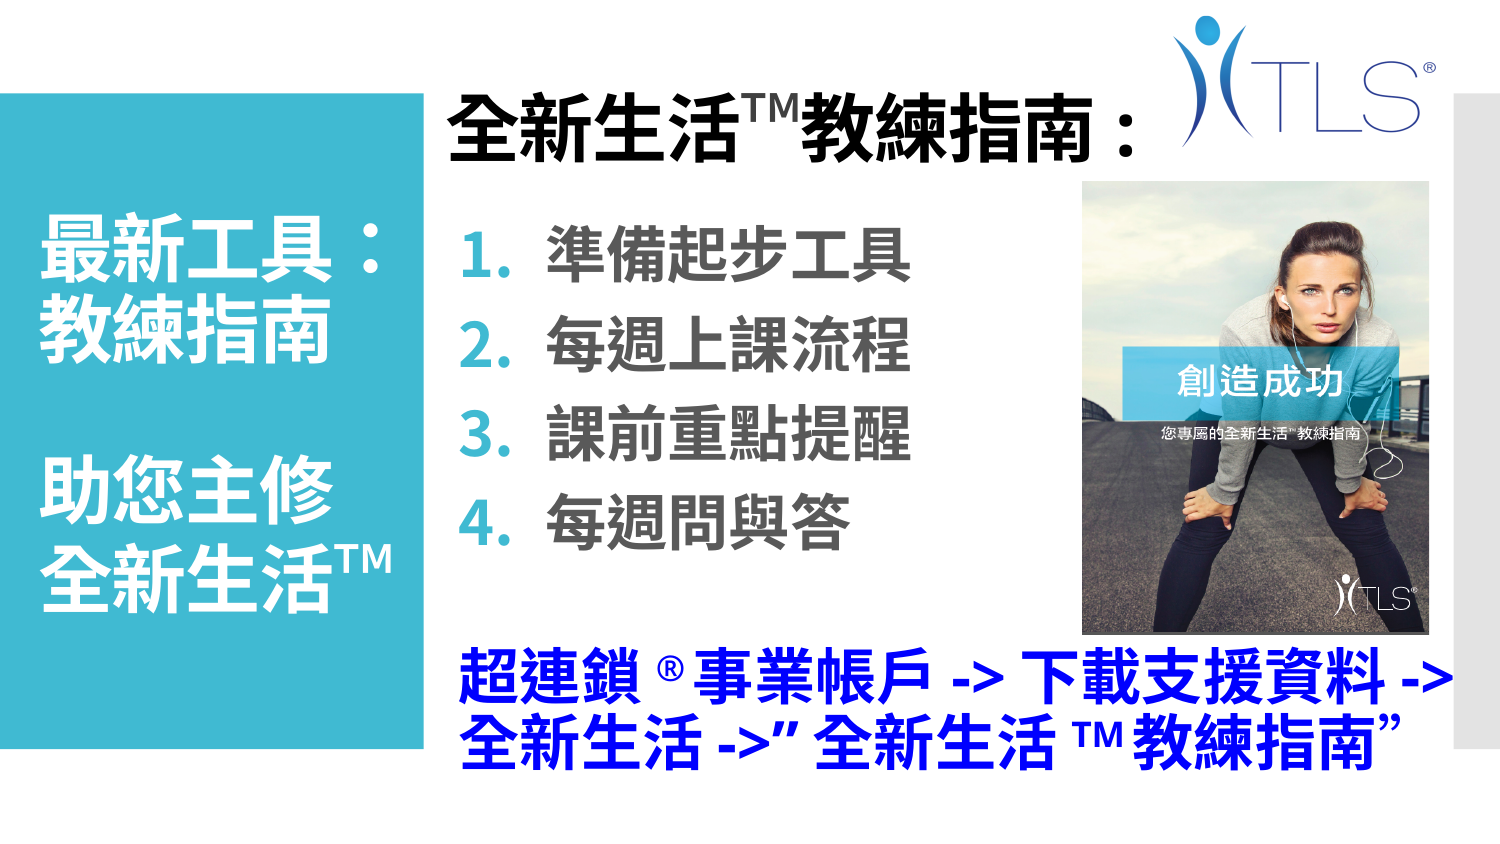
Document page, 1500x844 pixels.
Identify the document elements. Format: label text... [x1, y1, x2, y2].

picture [1081, 180, 1430, 636]
list 準備起步工具 每週上課流程 課前重點提醒 每週問與答 超連鎖®事業帳戶->下載支援資料->全新生活->”全新生活TM教練指南” [443, 186, 1477, 817]
text_box 全新生活™教練指南: [430, 35, 1329, 224]
picture [1155, 0, 1446, 147]
title 最新工具：教練指南 助您主修 全新生活™ [23, 408, 431, 600]
